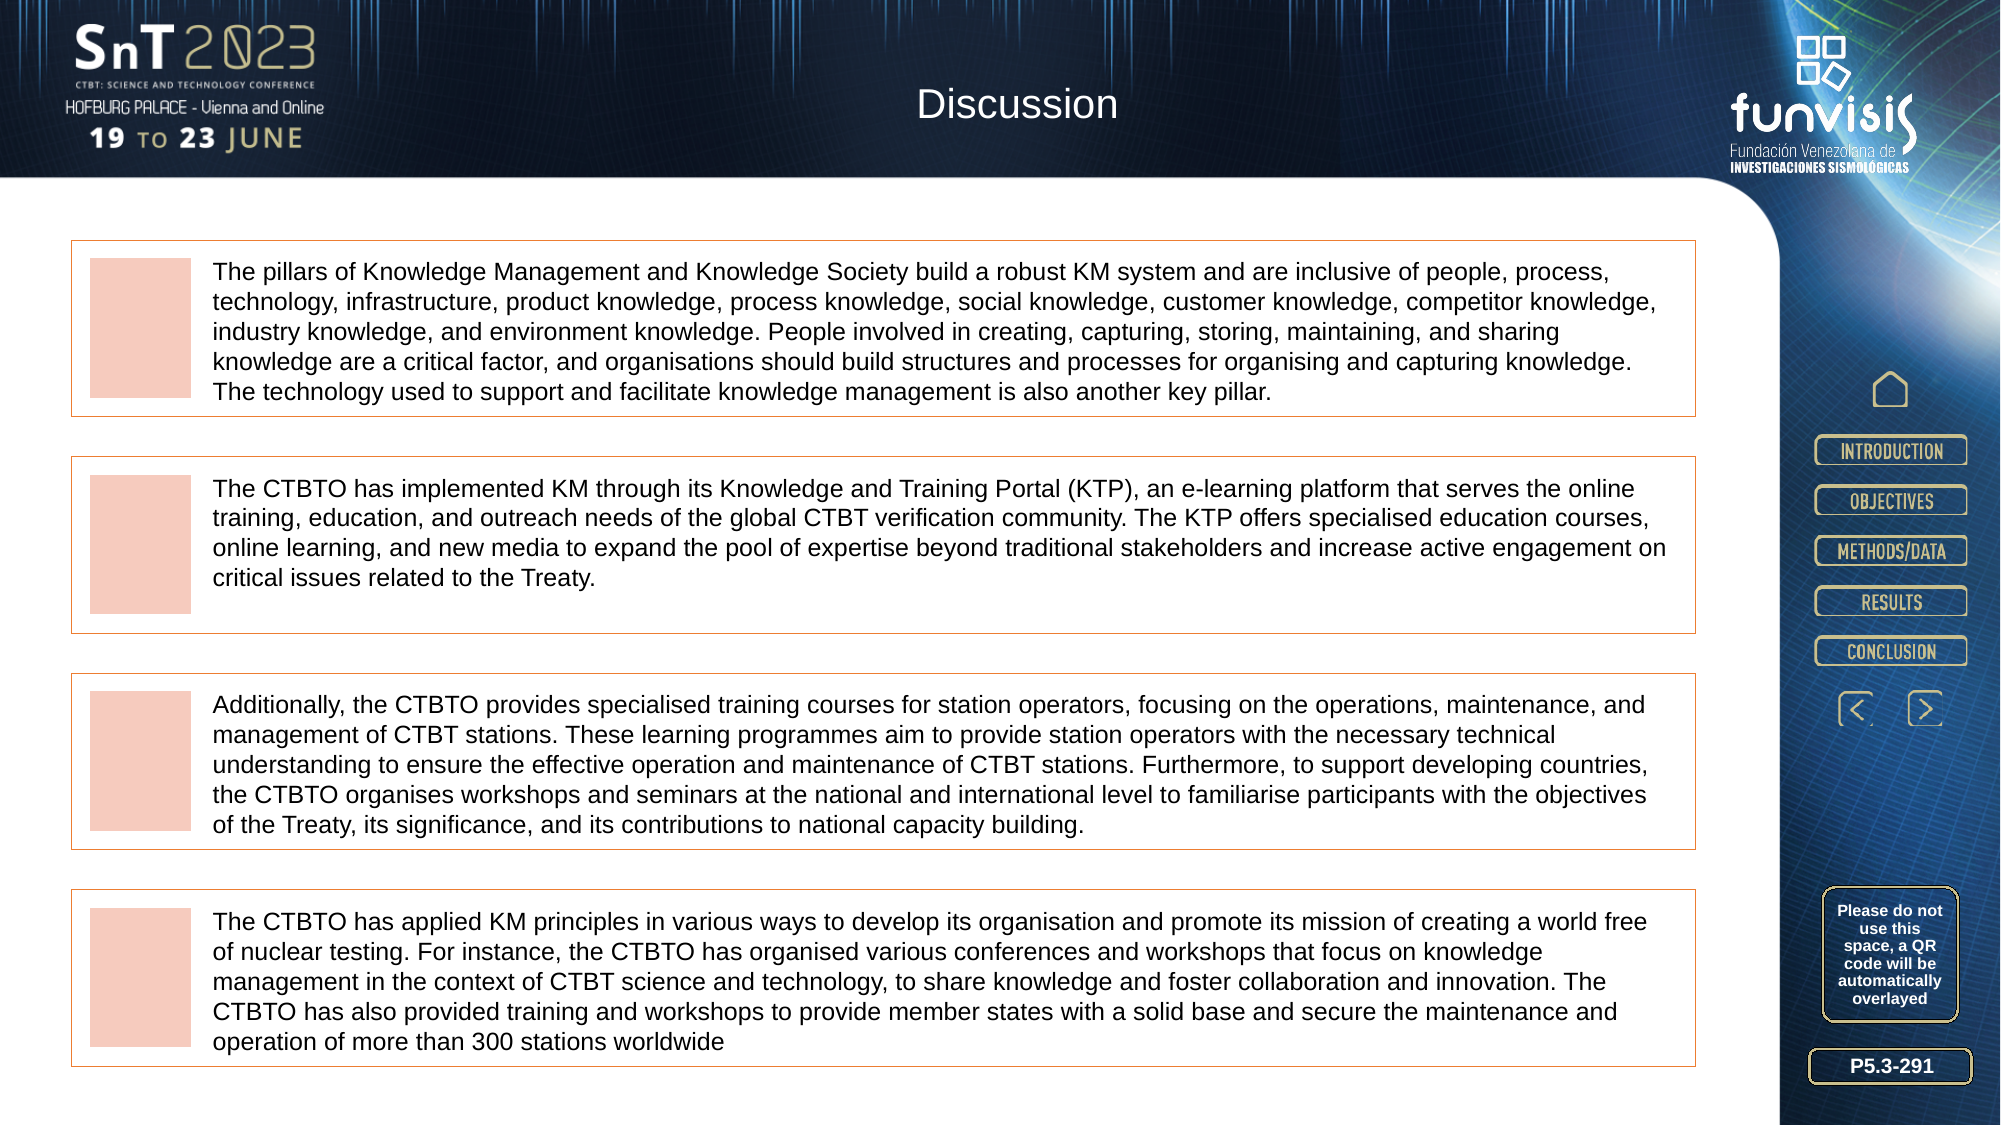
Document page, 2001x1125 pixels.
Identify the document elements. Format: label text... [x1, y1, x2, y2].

text_box Please do not use this space, a QR code will be automatically overlayed [1821, 894, 1959, 1017]
text_box [88, 906, 193, 1050]
text_box [88, 689, 193, 833]
text_box The CTBTO has applied KM principles in various ways to develop its organisation and promote its mission of creating a world free of nuclear testing. For instance, the CTBTO has organised various conferences and workshops that focus on knowledge management in the context of CTBT science and technology, to share knowledge and foster collaboration and innovation. The CTBTO has also provided training and workshops to provide member states with a solid base and secure the maintenance and operation of more than 300 stations worldwide [212, 900, 1675, 933]
text_box The CTBTO has implemented KM through its Knowledge and Training Portal (KTP), an e-learning platform that serves the online training, education, and outreach needs of the global CTBT verification community. The KTP offers specialised education courses, online learning, and new media to expand the pool of expertise beyond traditional stakeholders and increase active engagement on critical issues related to the Treaty. [212, 467, 1675, 499]
text_box [71, 889, 1696, 1067]
text_box P5.3-291 [1824, 1047, 1960, 1086]
text_box [88, 473, 193, 616]
text_box Discussion [359, 43, 1676, 136]
text_box [71, 673, 1696, 850]
text_box Additionally, the CTBTO provides specialised training courses for station operators, focusing on the operations, maintenance, and management of CTBT stations. These learning programmes aim to provide station operators with the necessary technical understanding to ensure the effective operation and maintenance of CTBT stations. Furthermore, to support developing countries, the CTBTO organises workshops and seminars at the national and international level to familiarise participants with the objectives of the Treaty, its significance, and its contributions to national capacity building. [212, 683, 1675, 716]
picture [0, 0, 2001, 1125]
text_box [88, 256, 193, 400]
text_box [71, 456, 1696, 634]
text_box The pillars of Knowledge Management and Knowledge Society build a robust KM system and are inclusive of people, process, technology, infrastructure, product knowledge, process knowledge, social knowledge, customer knowledge, competitor knowledge, industry knowledge, and environment knowledge. People involved in creating, capturing, storing, maintaining, and sharing knowledge are a critical factor, and organisations should build structures and processes for organising and capturing knowledge. The technology used to support and facilitate knowledge management is also another key pillar. [212, 250, 1675, 283]
text_box [71, 240, 1696, 417]
